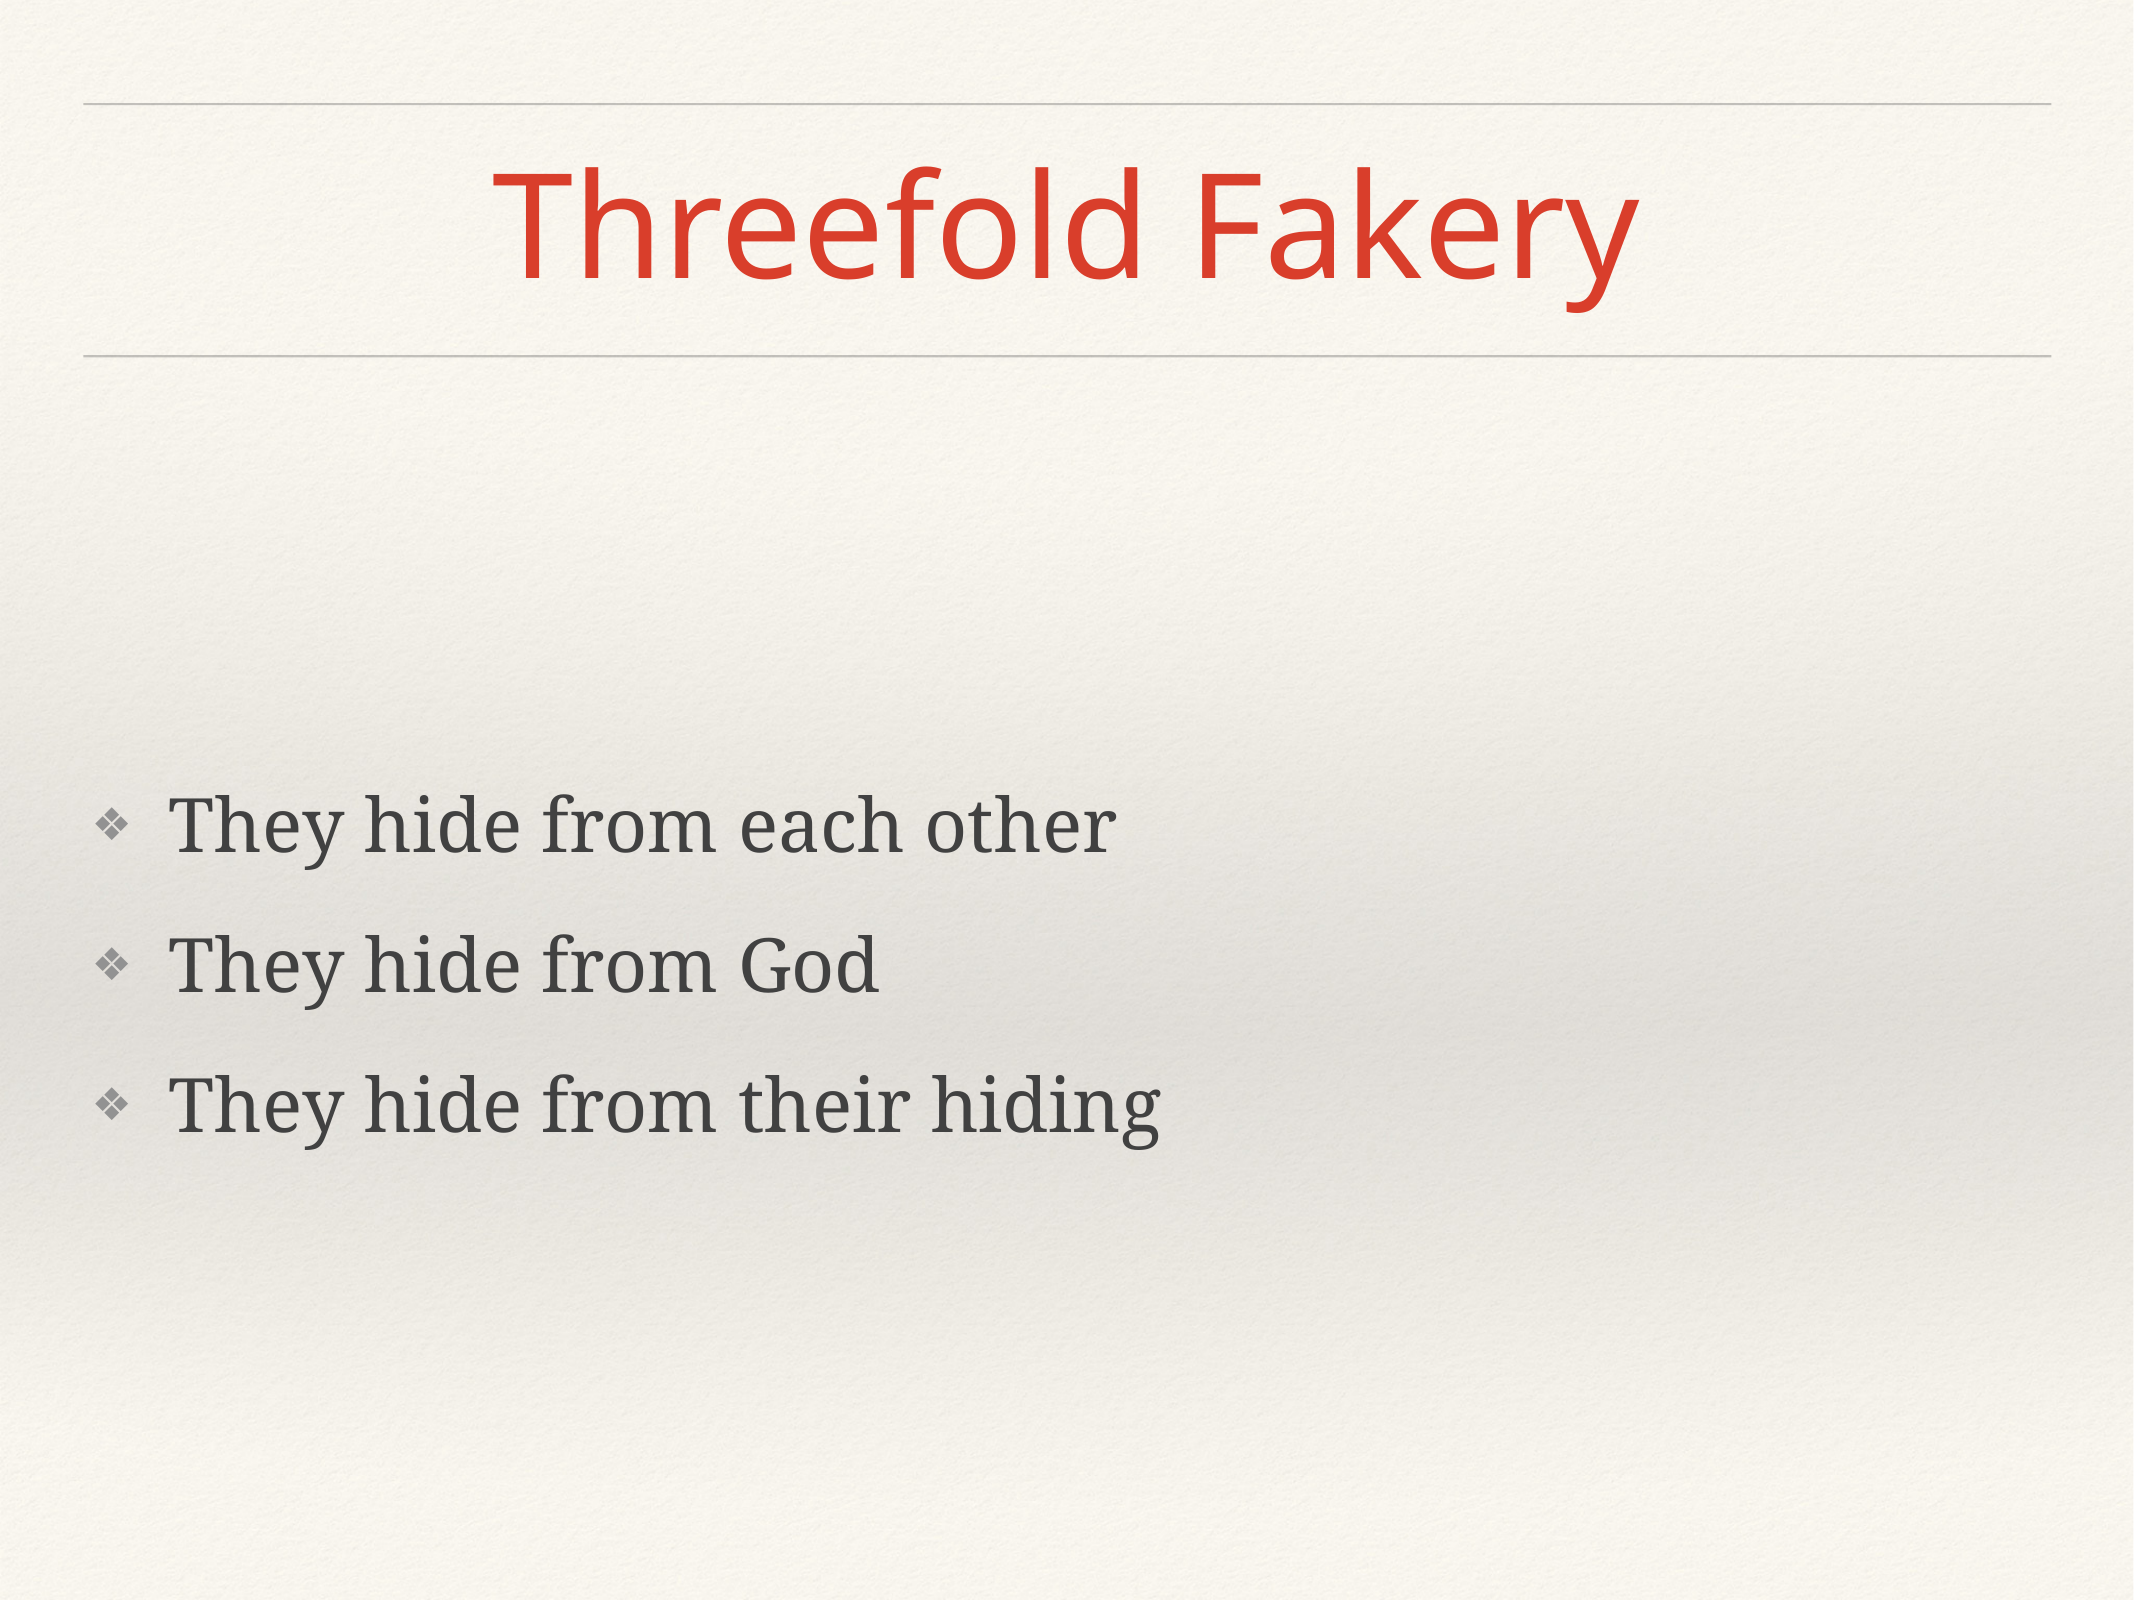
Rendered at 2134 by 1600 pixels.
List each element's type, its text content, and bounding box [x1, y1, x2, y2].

list They hide from each other They hide from God They hide from their hiding [82, 397, 2051, 1529]
picture [0, 0, 2134, 1600]
title Threefold Fakery [82, 130, 2051, 332]
